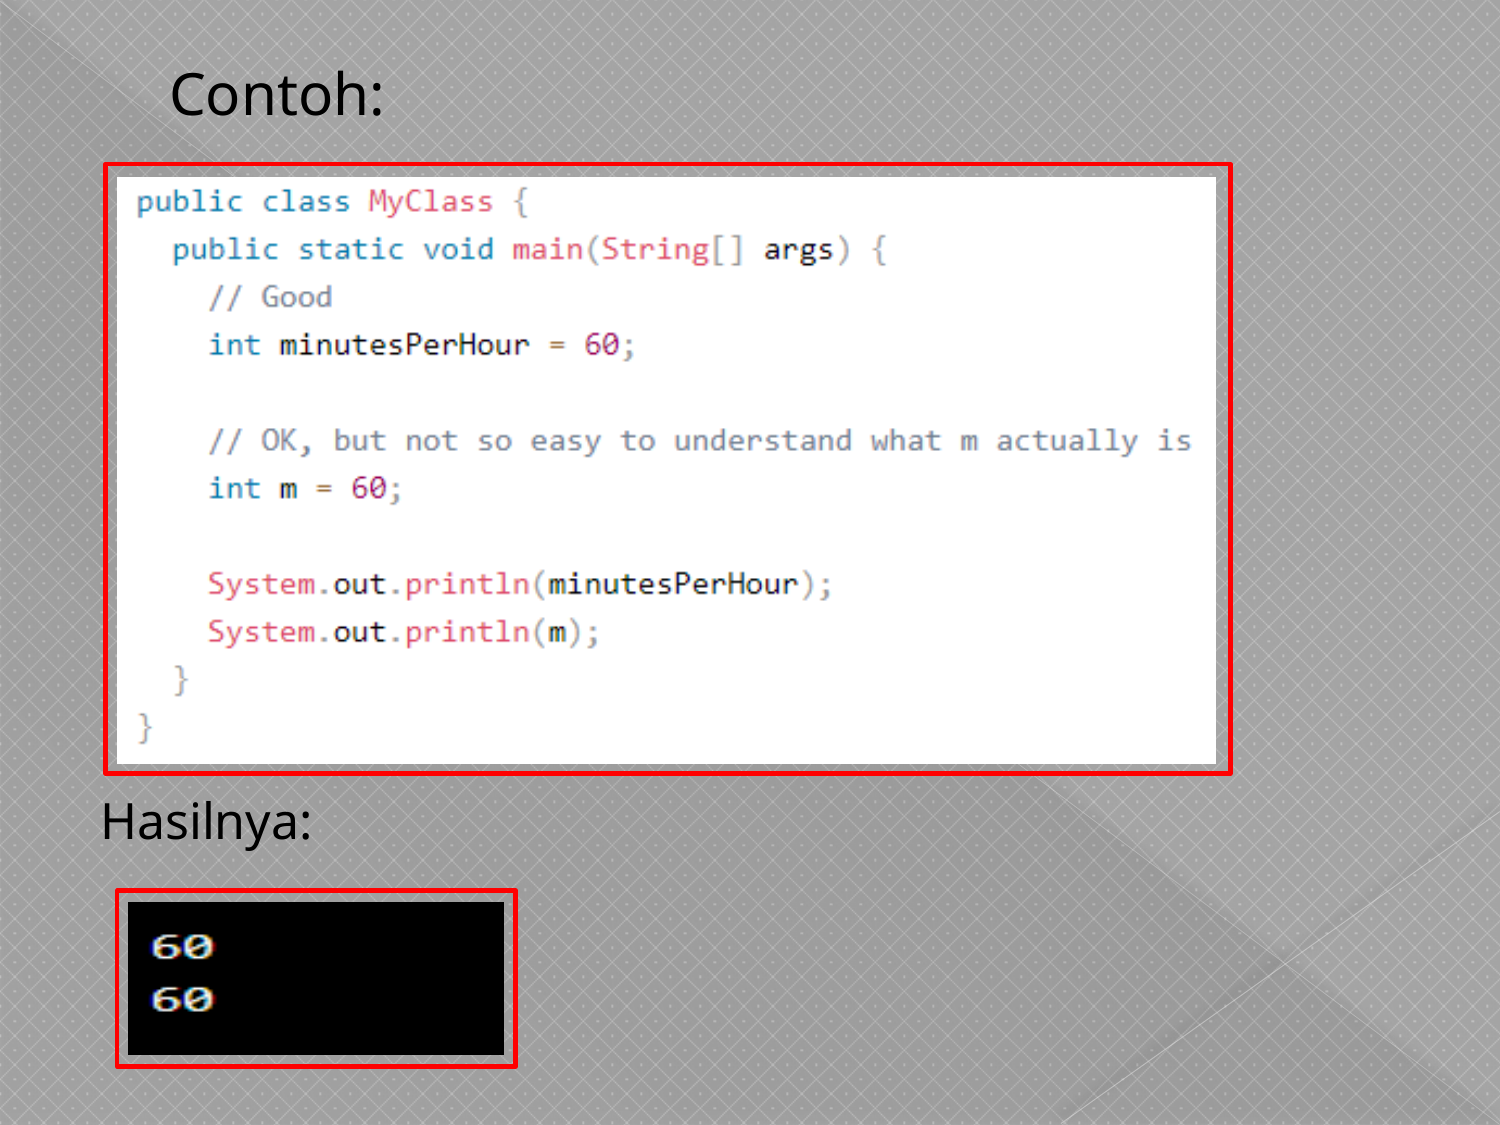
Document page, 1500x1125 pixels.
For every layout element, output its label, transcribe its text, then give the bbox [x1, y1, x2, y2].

picture [116, 177, 1216, 765]
list Hasilnya: [75, 152, 1425, 1059]
text_box [103, 162, 1232, 776]
text_box [115, 889, 518, 1069]
title Contoh: [75, 43, 1301, 141]
picture [128, 902, 505, 1055]
